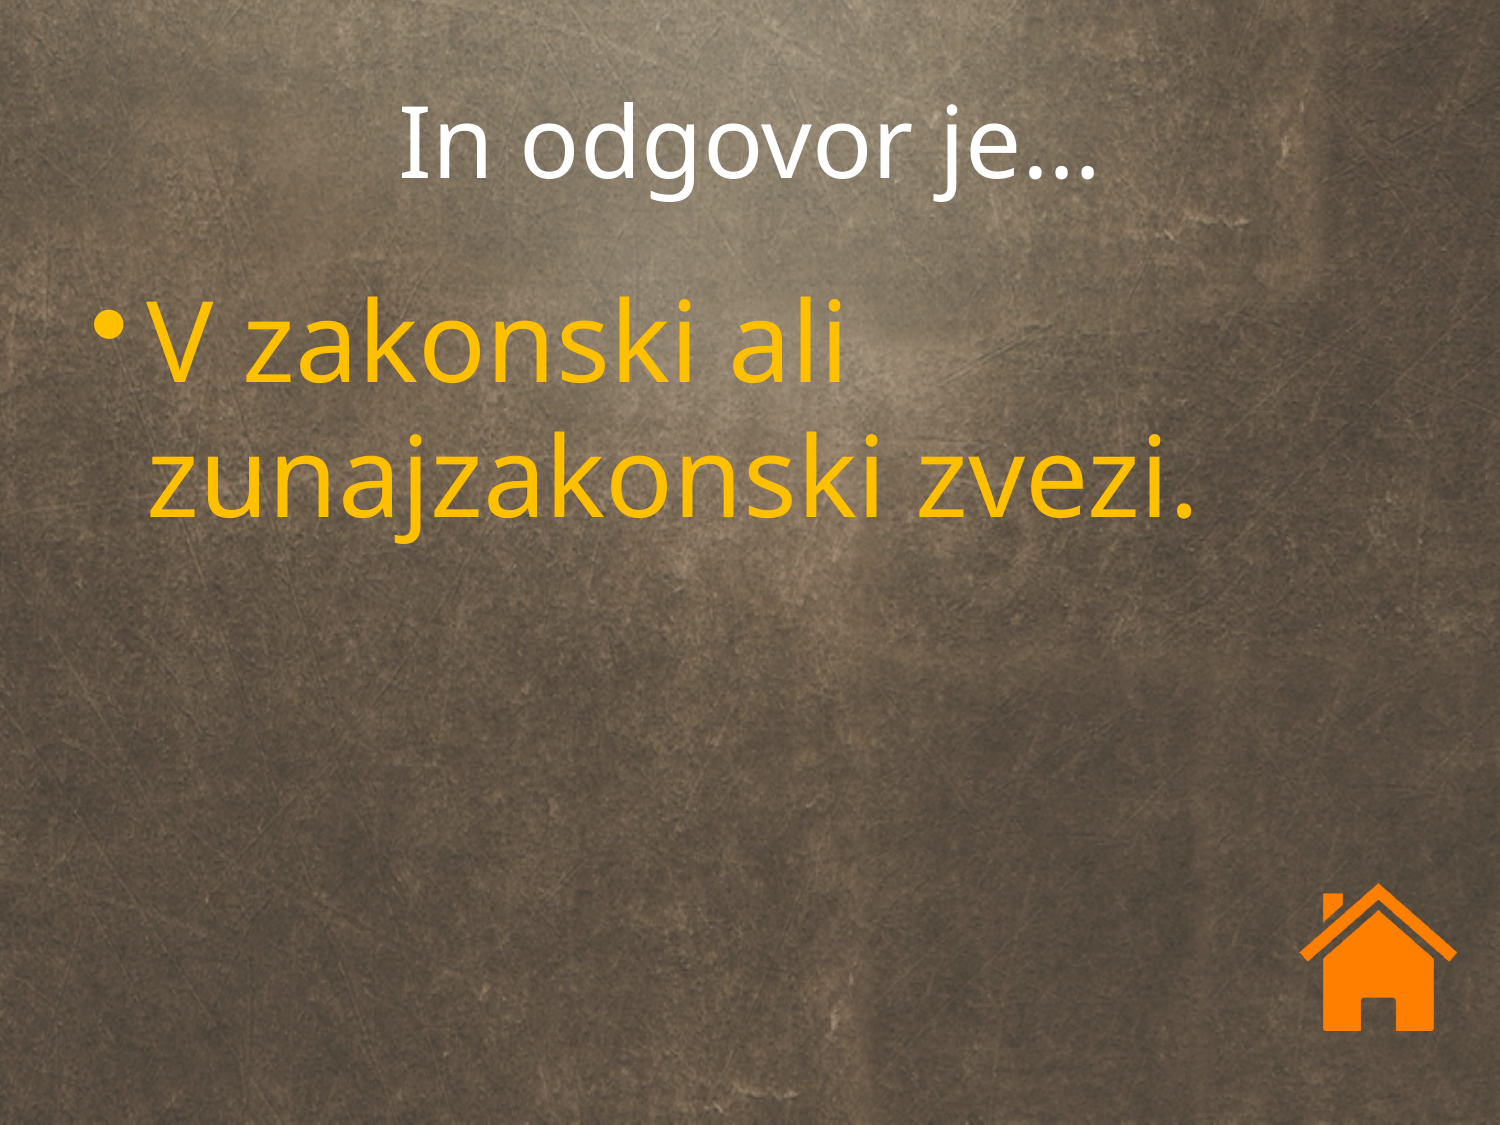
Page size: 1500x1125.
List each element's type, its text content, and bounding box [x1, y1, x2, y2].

picture [1299, 882, 1457, 1032]
list V zakonski ali zunajzakonski zvezi. [0, 0, 1500, 1125]
title In odgovor je… [74, 44, 1426, 233]
